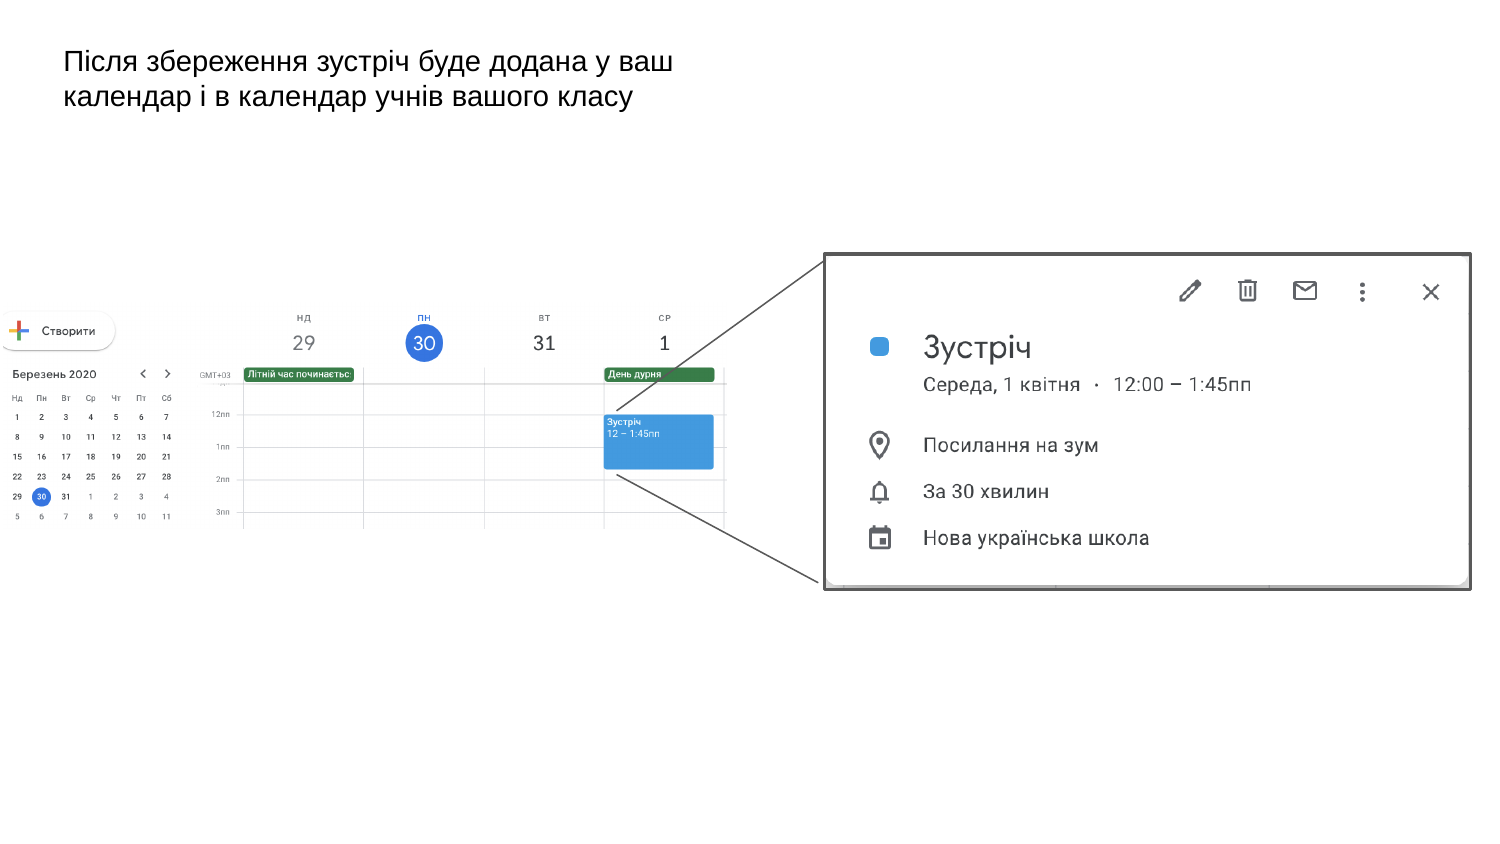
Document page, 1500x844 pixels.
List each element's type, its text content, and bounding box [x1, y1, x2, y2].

text_box Після збереження зустріч буде додана у ваш календар і в календар учнів вашого класу [48, 26, 804, 148]
picture [3, 302, 728, 529]
picture [825, 255, 1469, 589]
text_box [616, 474, 819, 584]
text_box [616, 257, 821, 411]
